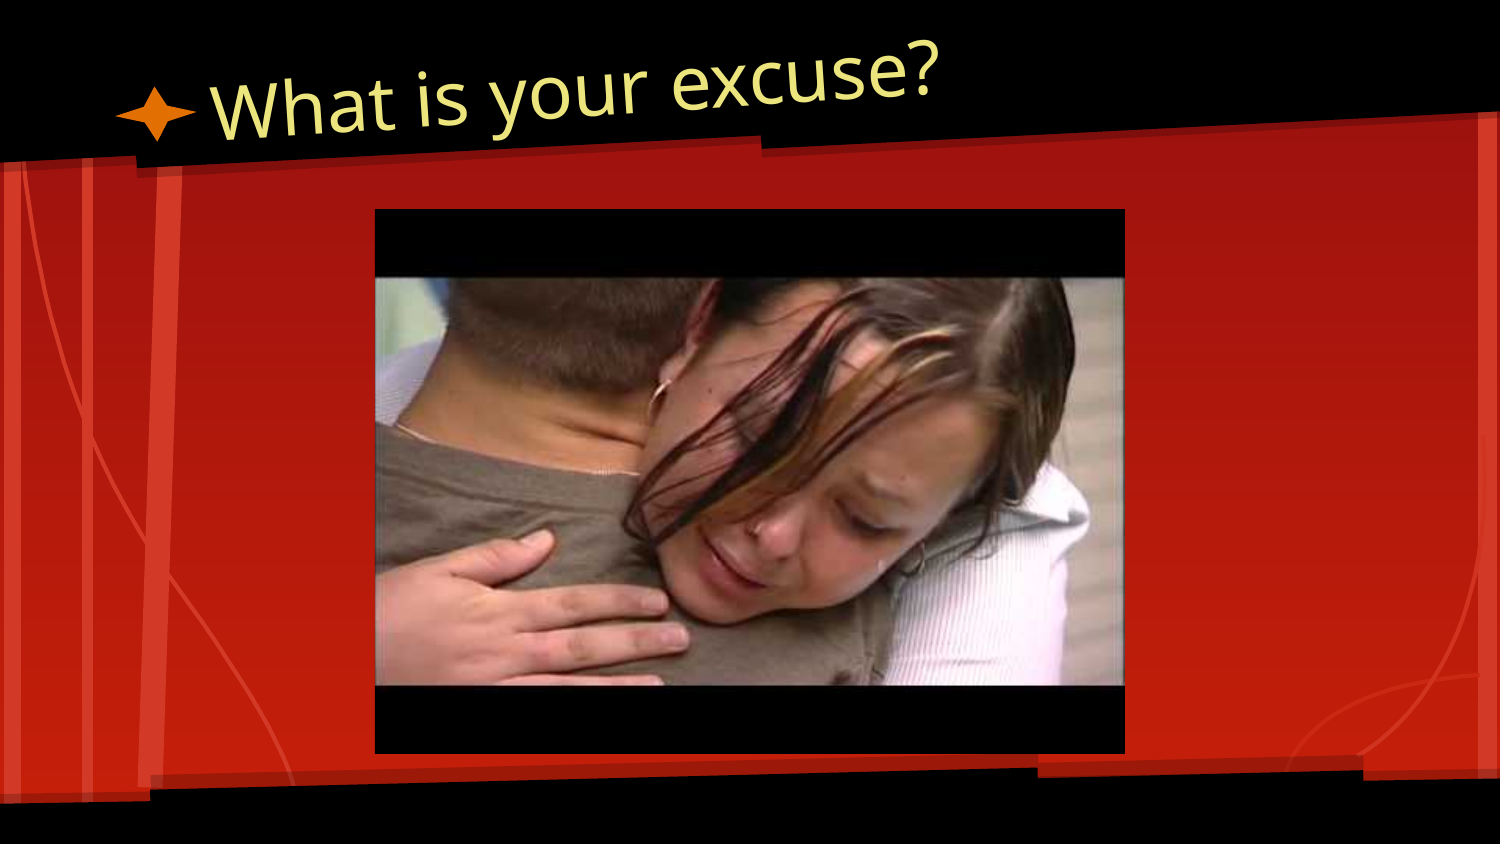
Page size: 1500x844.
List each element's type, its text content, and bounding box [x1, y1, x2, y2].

text_box [374, 209, 1125, 754]
title What is your excuse? [191, 0, 1500, 183]
